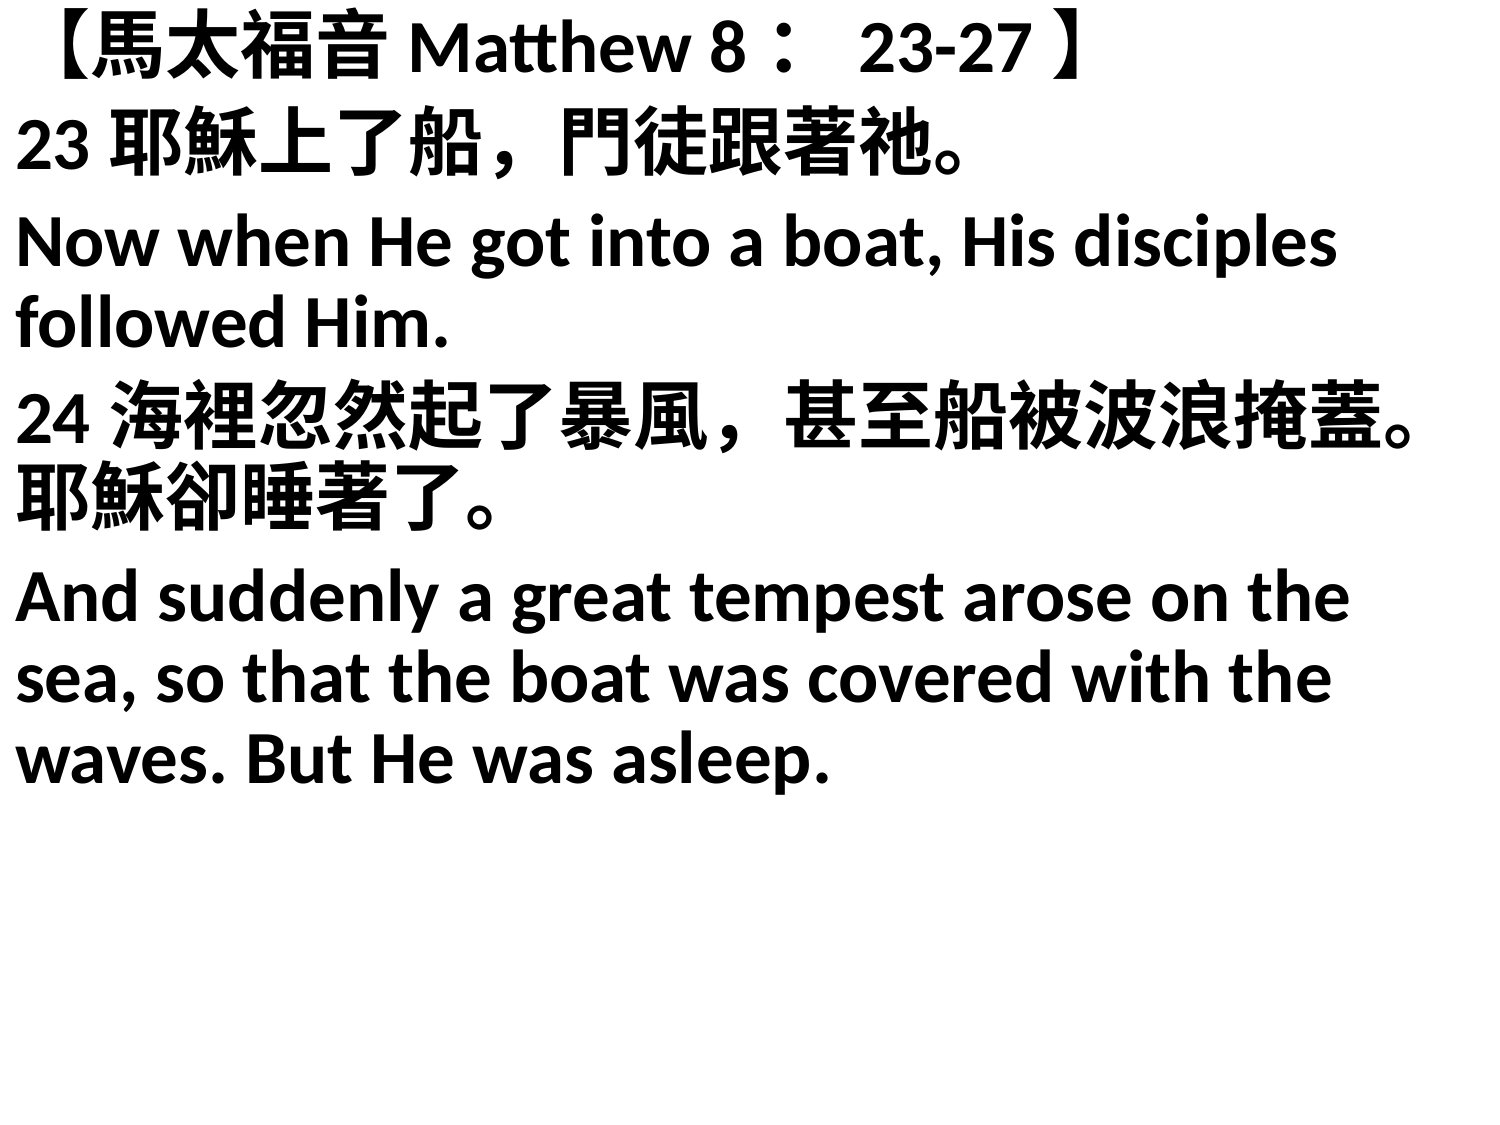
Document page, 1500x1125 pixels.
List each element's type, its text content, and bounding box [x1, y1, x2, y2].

subtitle 【馬太福音Matthew 8：23-27】 23耶穌上了船，門徒跟著祂。 Now when He got into a boat, His disciples followed Him. 24海裡忽然起了暴風，甚至船被波浪掩蓋。耶穌卻睡著了。 And suddenly a great tempest arose on the sea, so that the boat was covered with the waves. But He was asleep. [0, 0, 1471, 1125]
